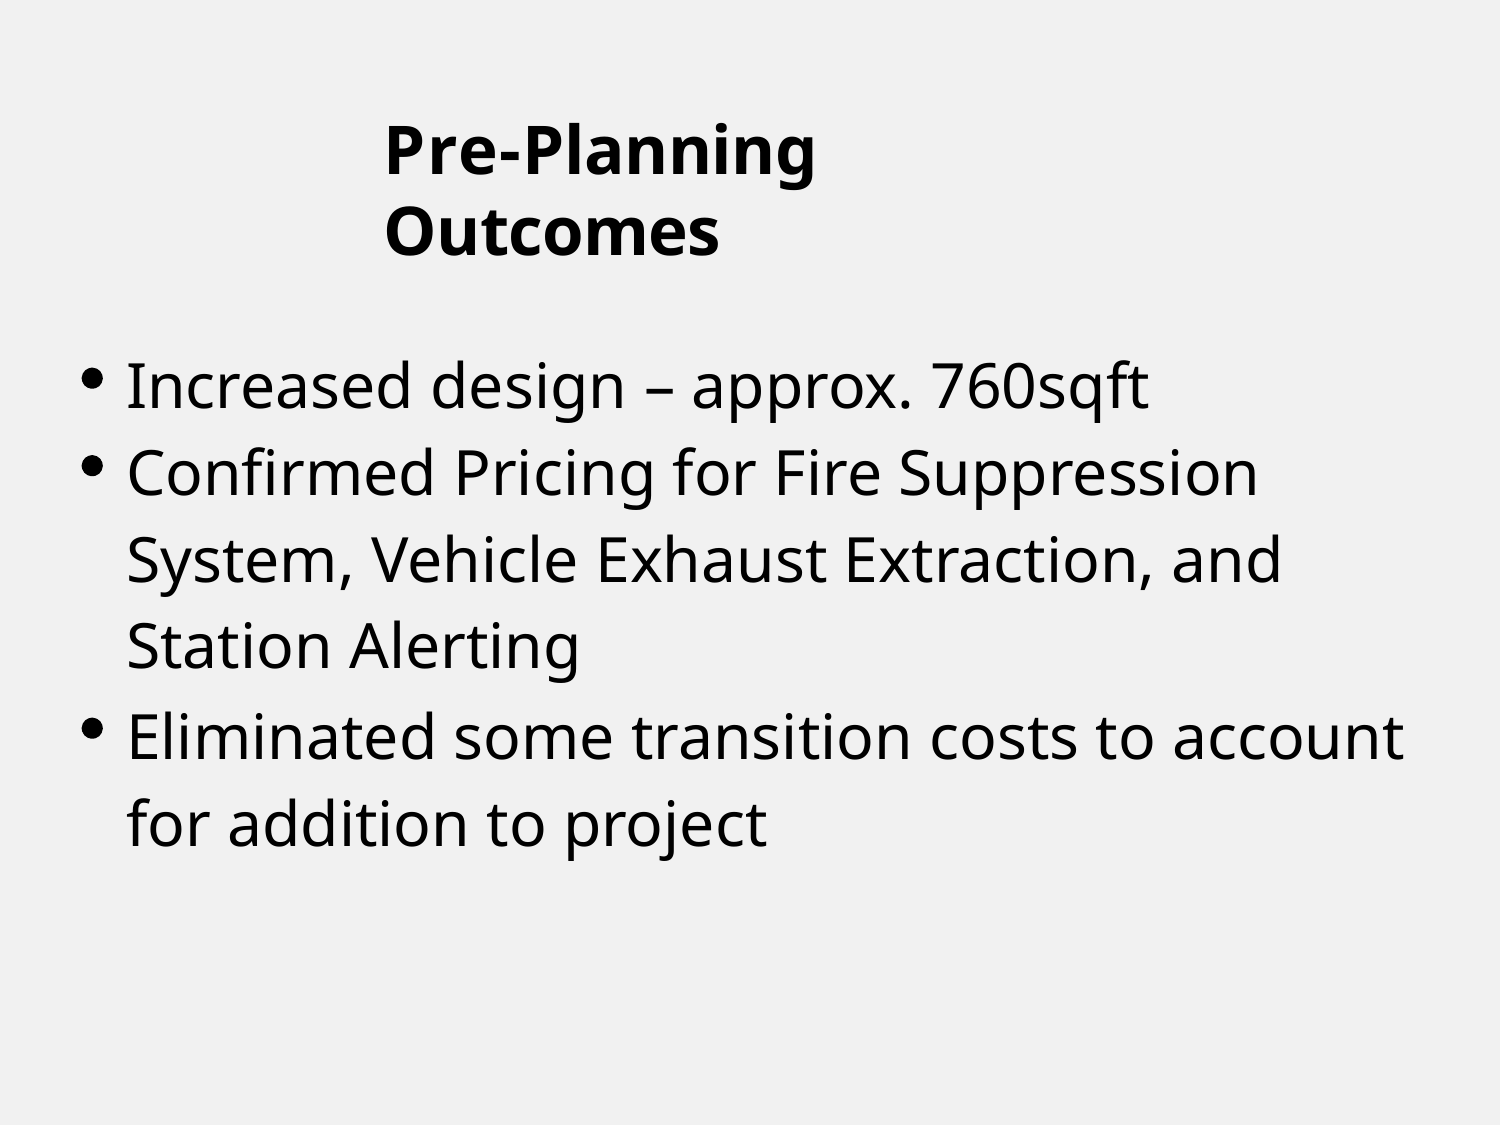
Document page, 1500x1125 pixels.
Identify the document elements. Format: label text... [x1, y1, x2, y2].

list Increased design – approx. 760sqft Confirmed Pricing for Fire Suppression System, Vehicle Exhaust Extraction, and Station Alerting Eliminated some transition costs to account for addition to project [125, 332, 1419, 972]
text_box [81, 717, 103, 739]
text_box [81, 367, 103, 389]
text_box [81, 455, 103, 477]
title Pre-Planning Outcomes [382, 106, 1161, 296]
